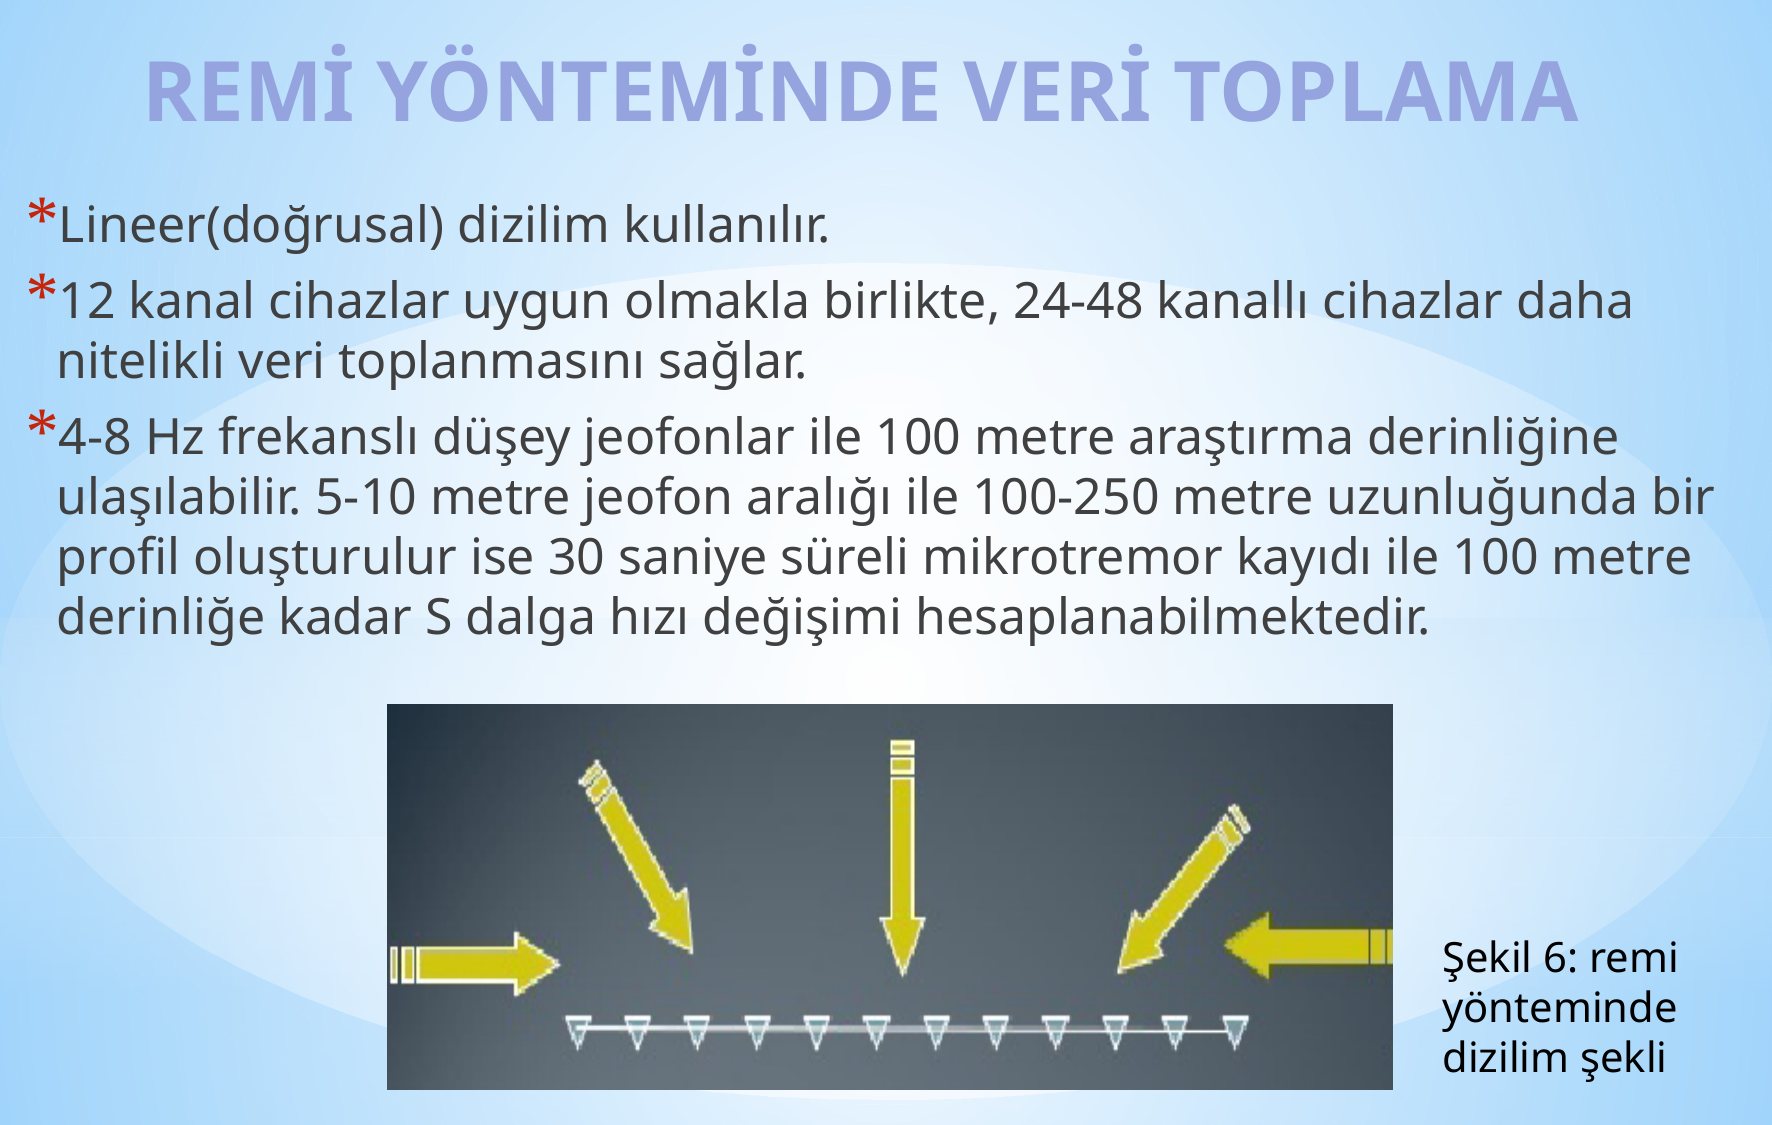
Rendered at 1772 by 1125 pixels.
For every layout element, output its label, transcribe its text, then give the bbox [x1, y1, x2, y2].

title REMİ YÖNTEMİNDE VERİ TOPLAMA [0, 30, 1595, 219]
picture [386, 703, 1394, 1090]
list Lineer(doğrusal) dizilim kullanılır. 12 kanal cihazlar uygun olmakla birlikte, 24-48 kanallı cihazlar daha nitelikli veri toplanmasını sağlar. 4-8 Hz frekanslı düşey jeofonlar ile 100 metre araştırma derinliğine ulaşılabilir. 5-10 metre jeofon aralığı ile 100-250 metre uzunluğunda bir profil oluşturulur ise 30 saniye süreli mikrotremor kayıdı ile 100 metre derinliğe kadar S dalga hızı değişimi hesaplanabilmektedir. [4, 184, 1772, 923]
text_box Şekil 6: remi yönteminde dizilim şekli [1427, 922, 1700, 1088]
